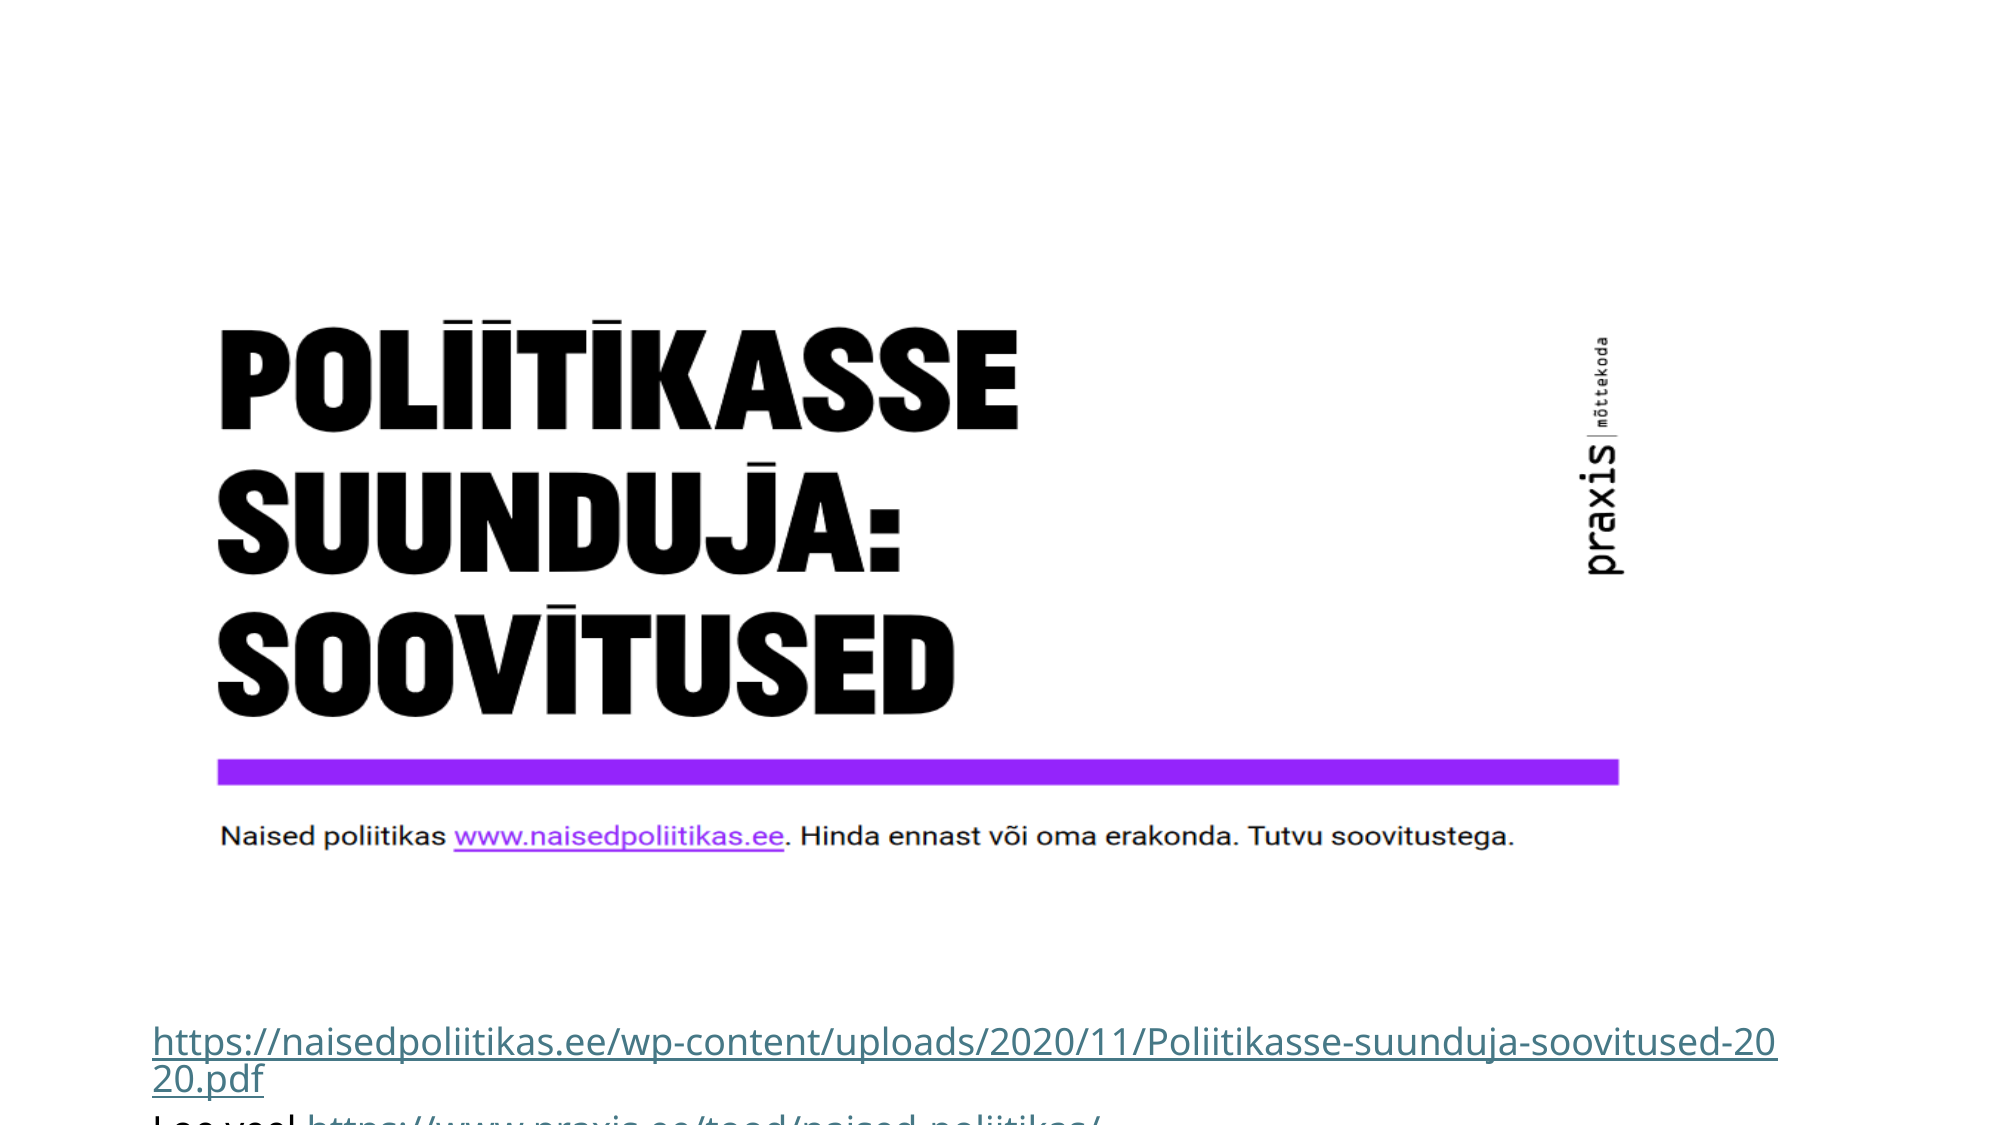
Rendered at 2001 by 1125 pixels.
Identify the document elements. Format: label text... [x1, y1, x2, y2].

text_box https://naisedpoliitikas.ee/wp-content/uploads/2020/11/Poliitikasse-suunduja-soovitused-2020.pdf Loe veel https://www.praxis.ee/tood/naised-poliitikas/ [137, 1010, 1800, 1125]
picture [177, 253, 1674, 872]
